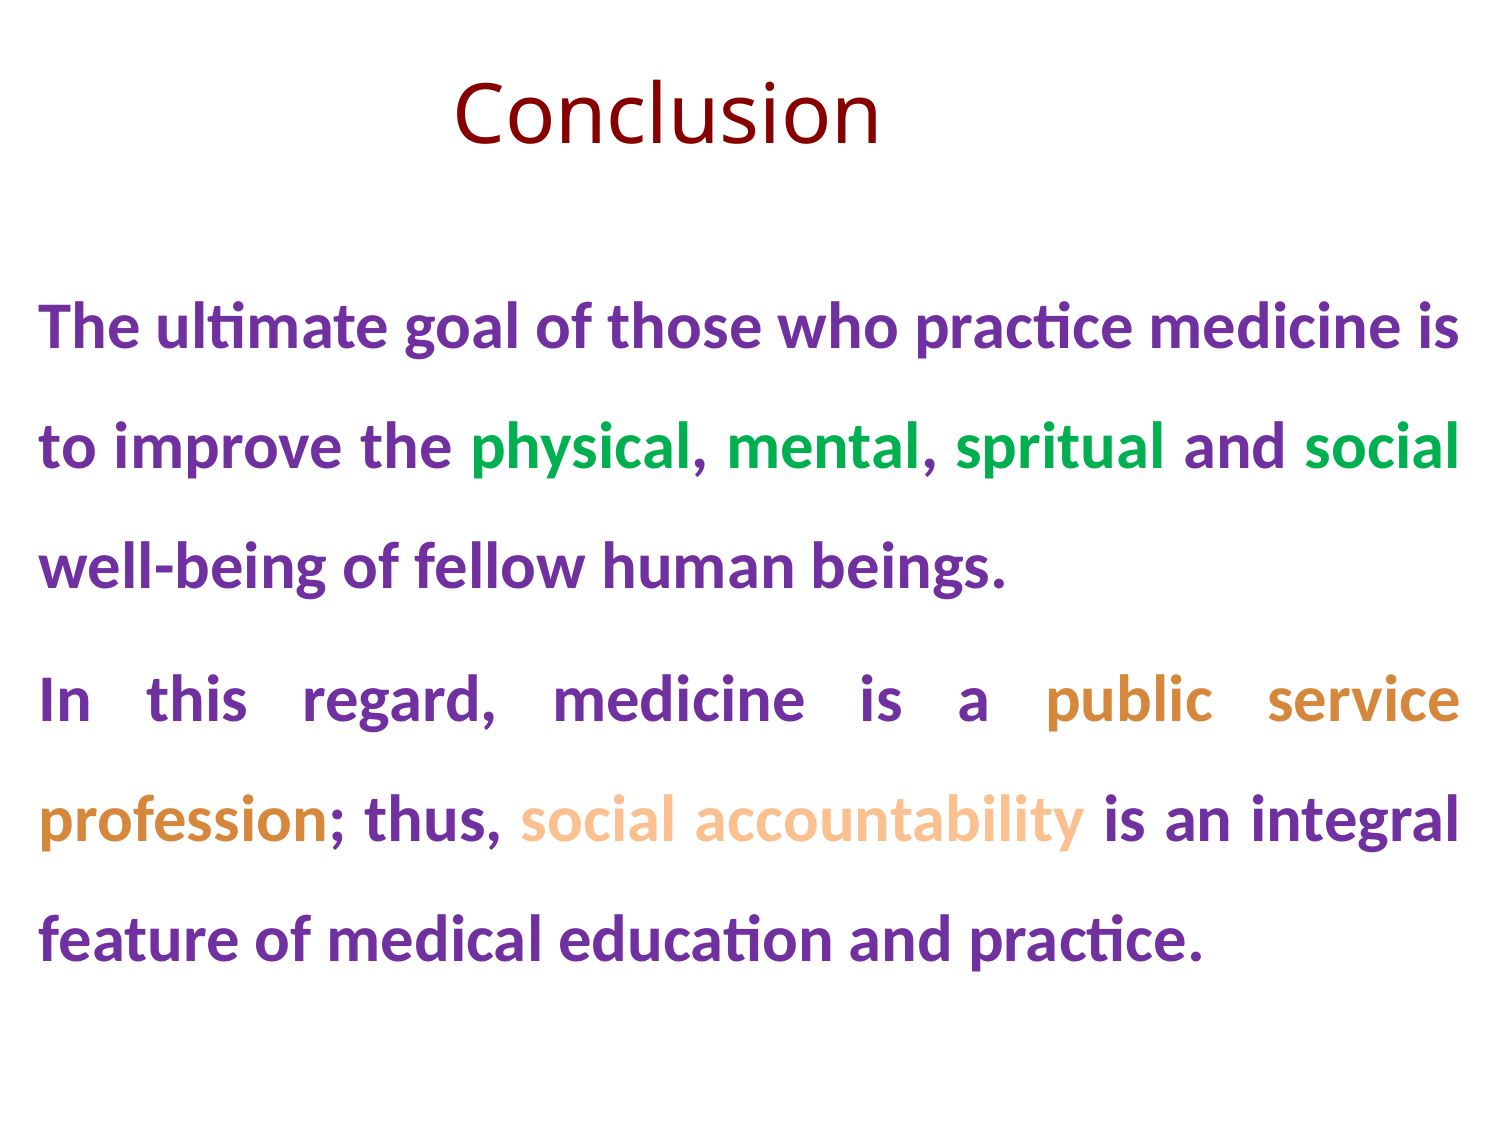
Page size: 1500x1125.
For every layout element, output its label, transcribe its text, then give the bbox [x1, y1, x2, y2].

subtitle The ultimate goal of those who practice medicine is to improve the physical, mental, spritual and social well-being of fellow human beings. In this regard, medicine is a public service profession; thus, social accountability is an integral feature of medical education and practice. [23, 234, 1477, 1114]
text_box Conclusion [316, 23, 1020, 169]
